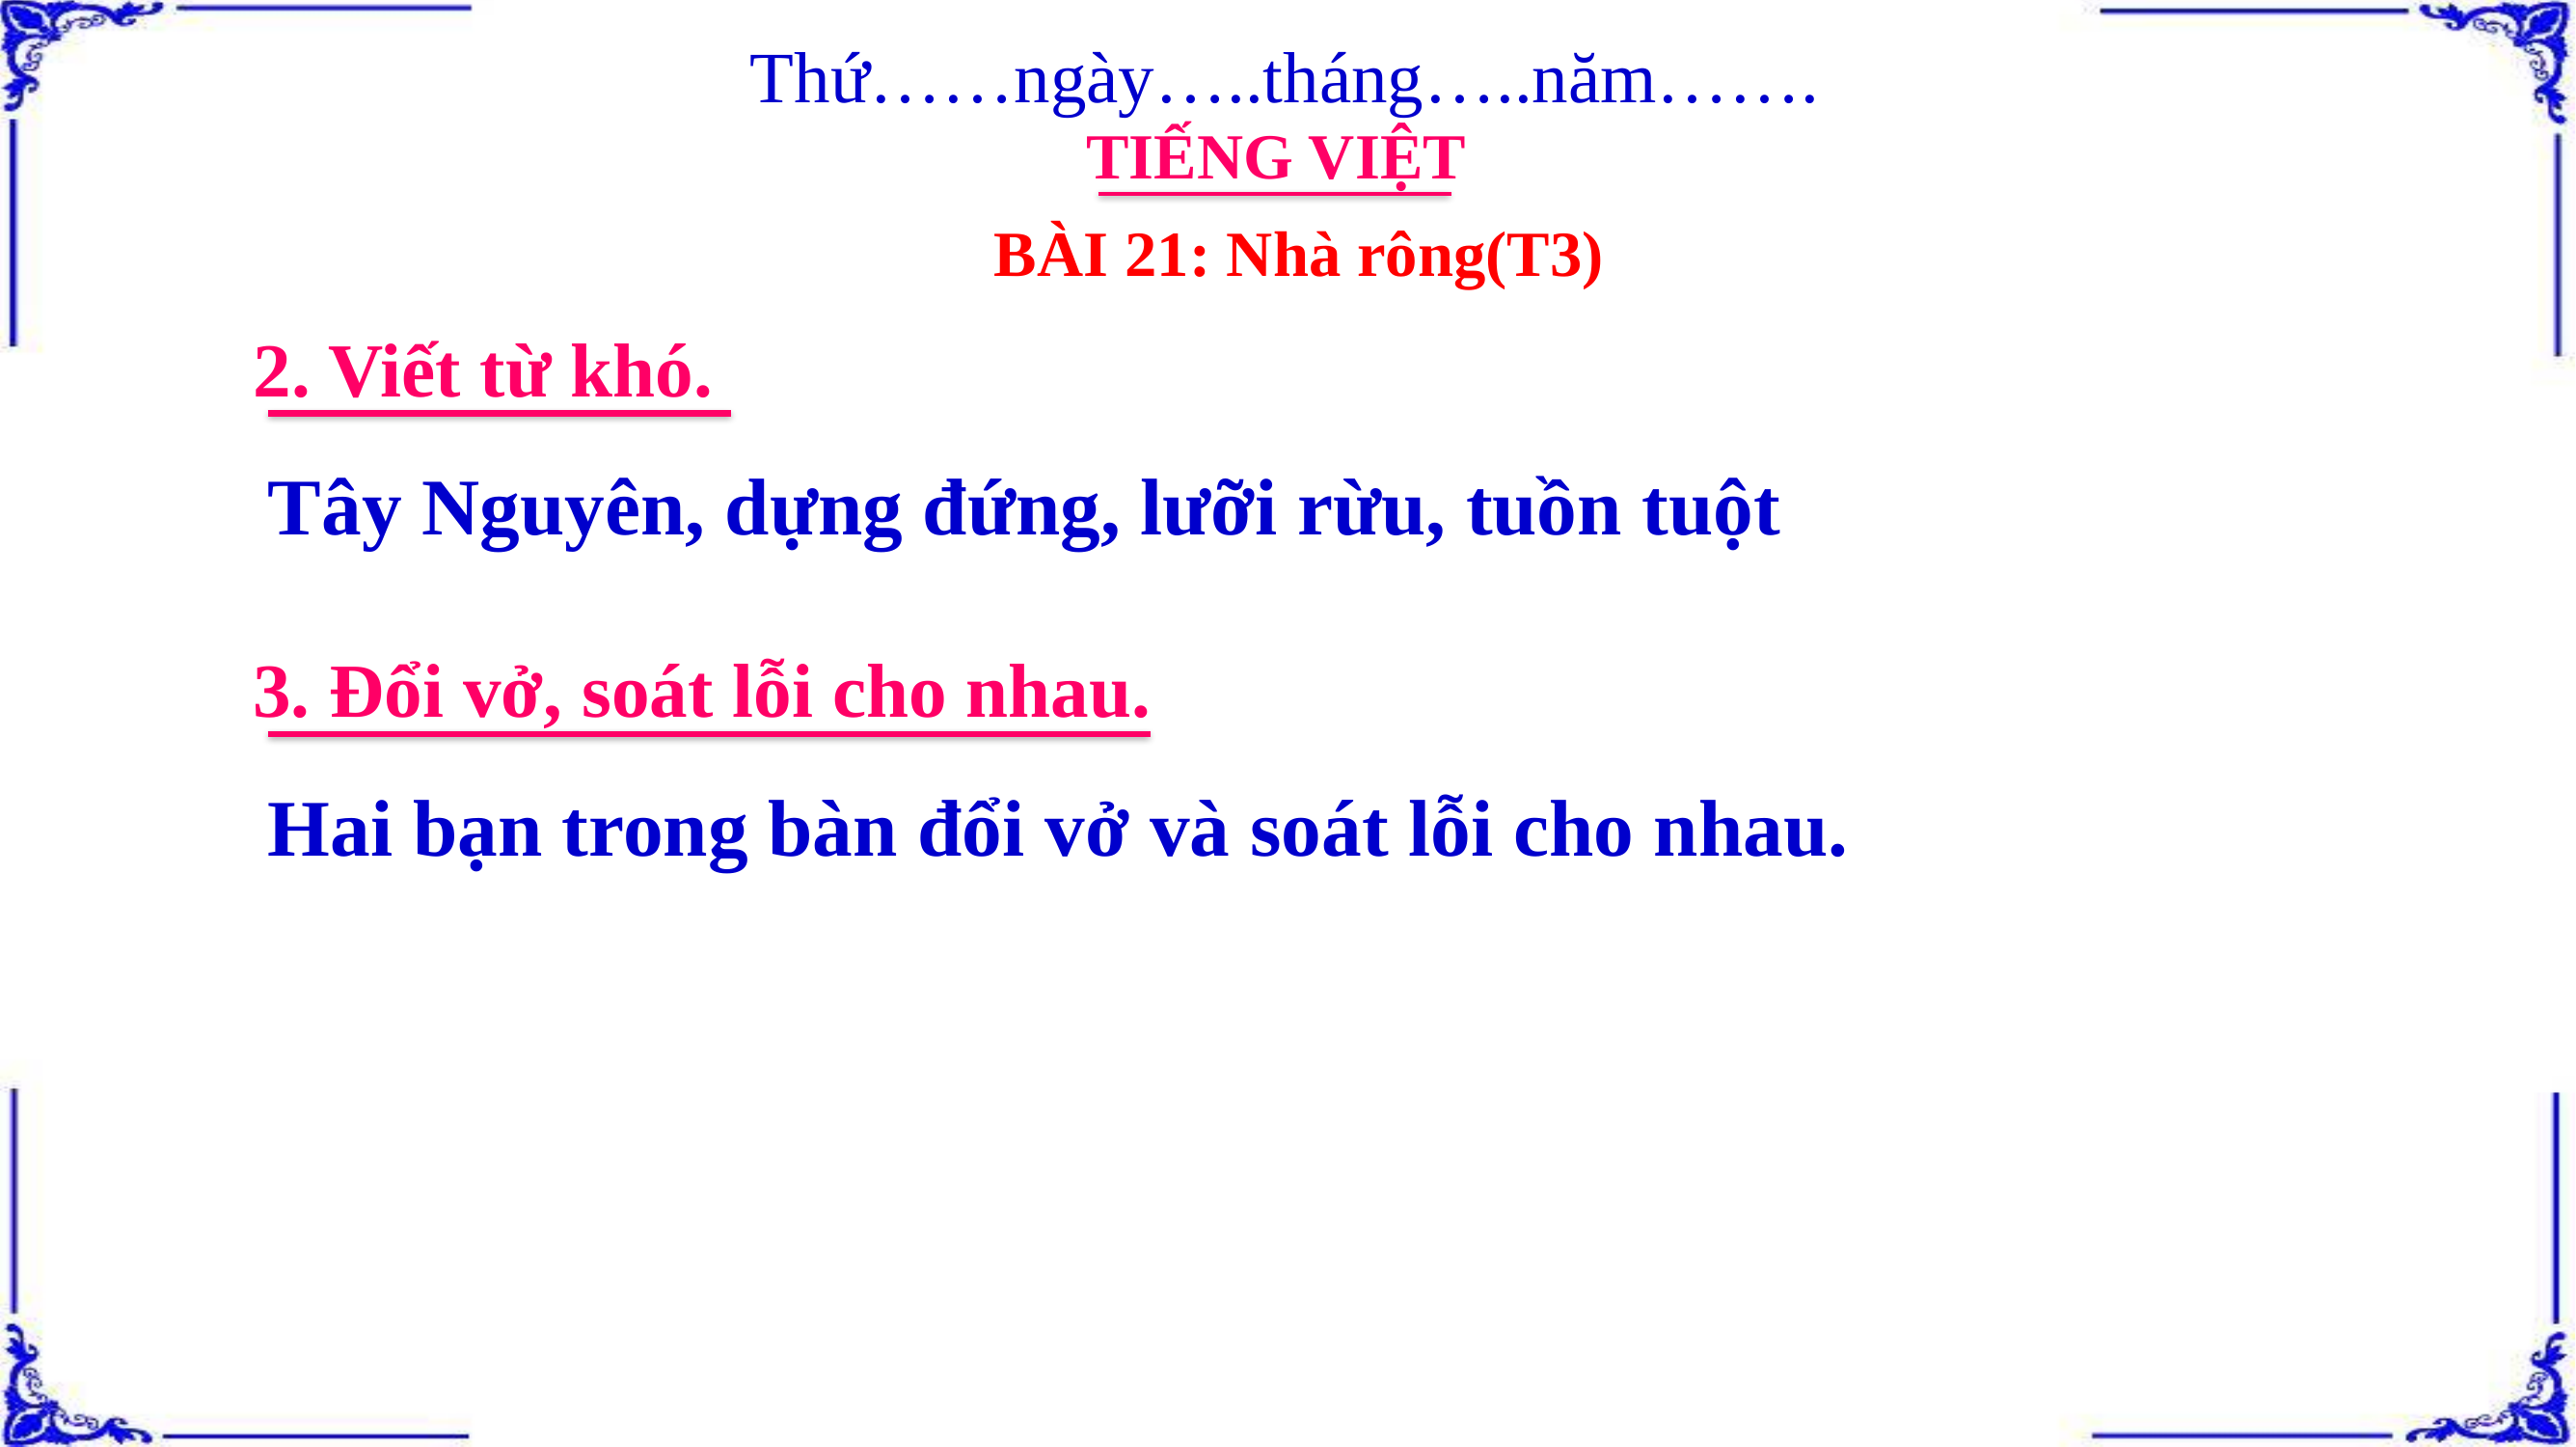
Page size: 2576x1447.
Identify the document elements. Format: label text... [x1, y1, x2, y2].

text_box Tây Nguyên, dựng đứng, lưỡi rừu, tuồn tuột [254, 447, 1988, 559]
picture [0, 0, 2576, 1447]
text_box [730, 23, 1841, 201]
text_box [238, 313, 903, 422]
text_box BÀI 21: Nhà rông(T3) [865, 208, 1734, 301]
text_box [238, 634, 1361, 742]
text_box Hai bạn trong bàn đổi vở và soát lỗi cho nhau. [254, 768, 1879, 880]
